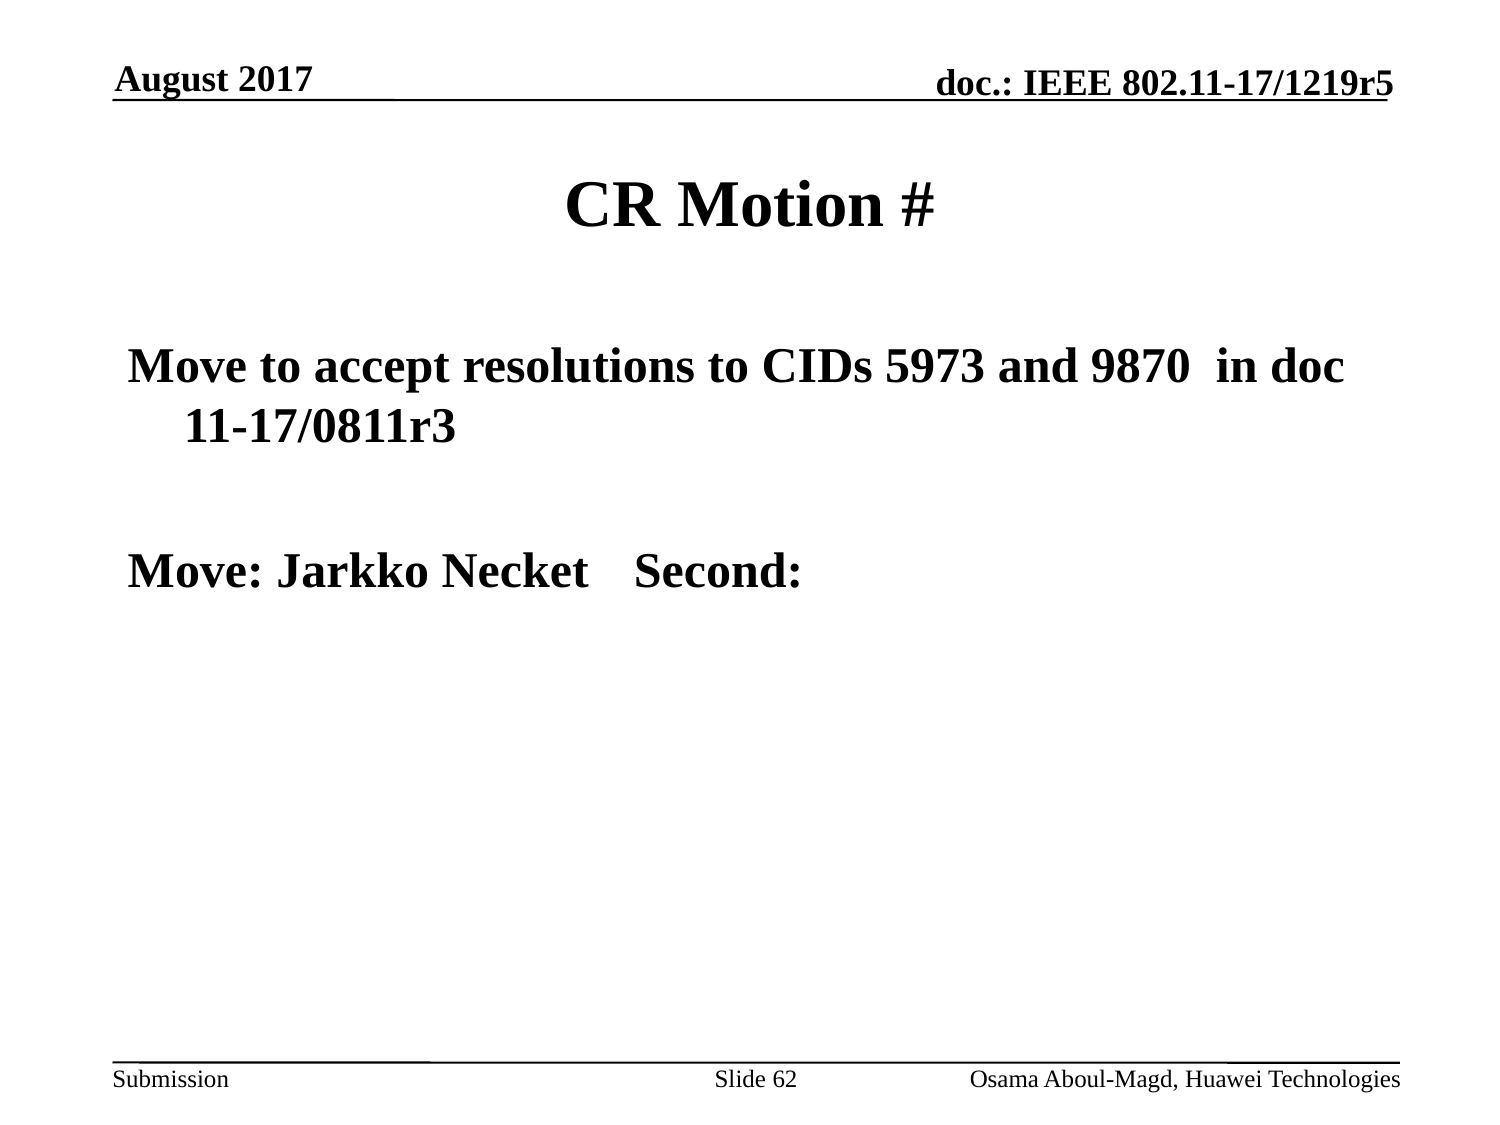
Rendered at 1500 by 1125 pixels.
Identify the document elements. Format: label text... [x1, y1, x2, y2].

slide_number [114, 54, 423, 100]
slide_number Slide 62 [712, 1061, 800, 1123]
list Move to accept resolutions to CIDs 5973 and 9870 in doc 11-17/0811r3 Move: Jarkko Necket Second: [112, 324, 1388, 1000]
title CR Motion # [112, 112, 1388, 288]
footer Osama Aboul-Magd, Huawei Technologies [878, 1061, 1402, 1093]
